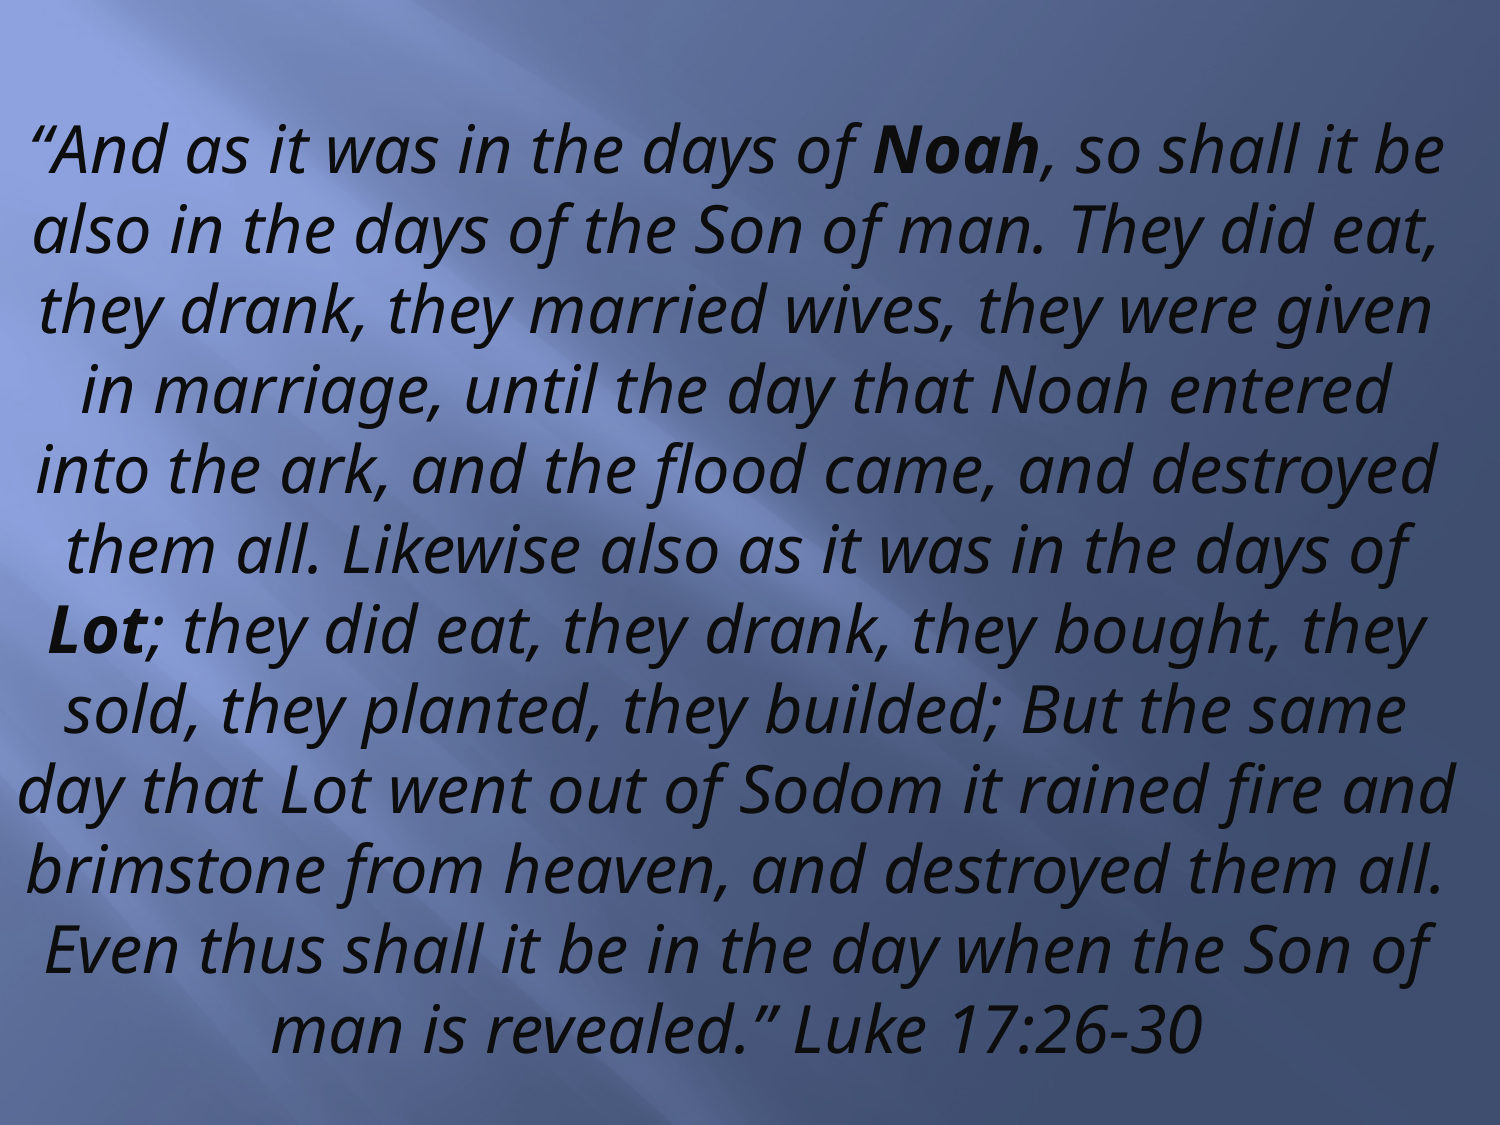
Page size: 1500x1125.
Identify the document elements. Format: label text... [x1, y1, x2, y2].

text_box “And as it was in the days of Noah, so shall it be also in the days of the Son of man. They did eat, they drank, they married wives, they were given in marriage, until the day that Noah entered into the ark, and the flood came, and destroyed them all. Likewise also as it was in the days of Lot; they did eat, they drank, they bought, they sold, they planted, they builded; But the same day that Lot went out of Sodom it rained fire and brimstone from heaven, and destroyed them all. Even thus shall it be in the day when the Son of man is revealed.” Luke 17:26-30 [0, 99, 1475, 1075]
